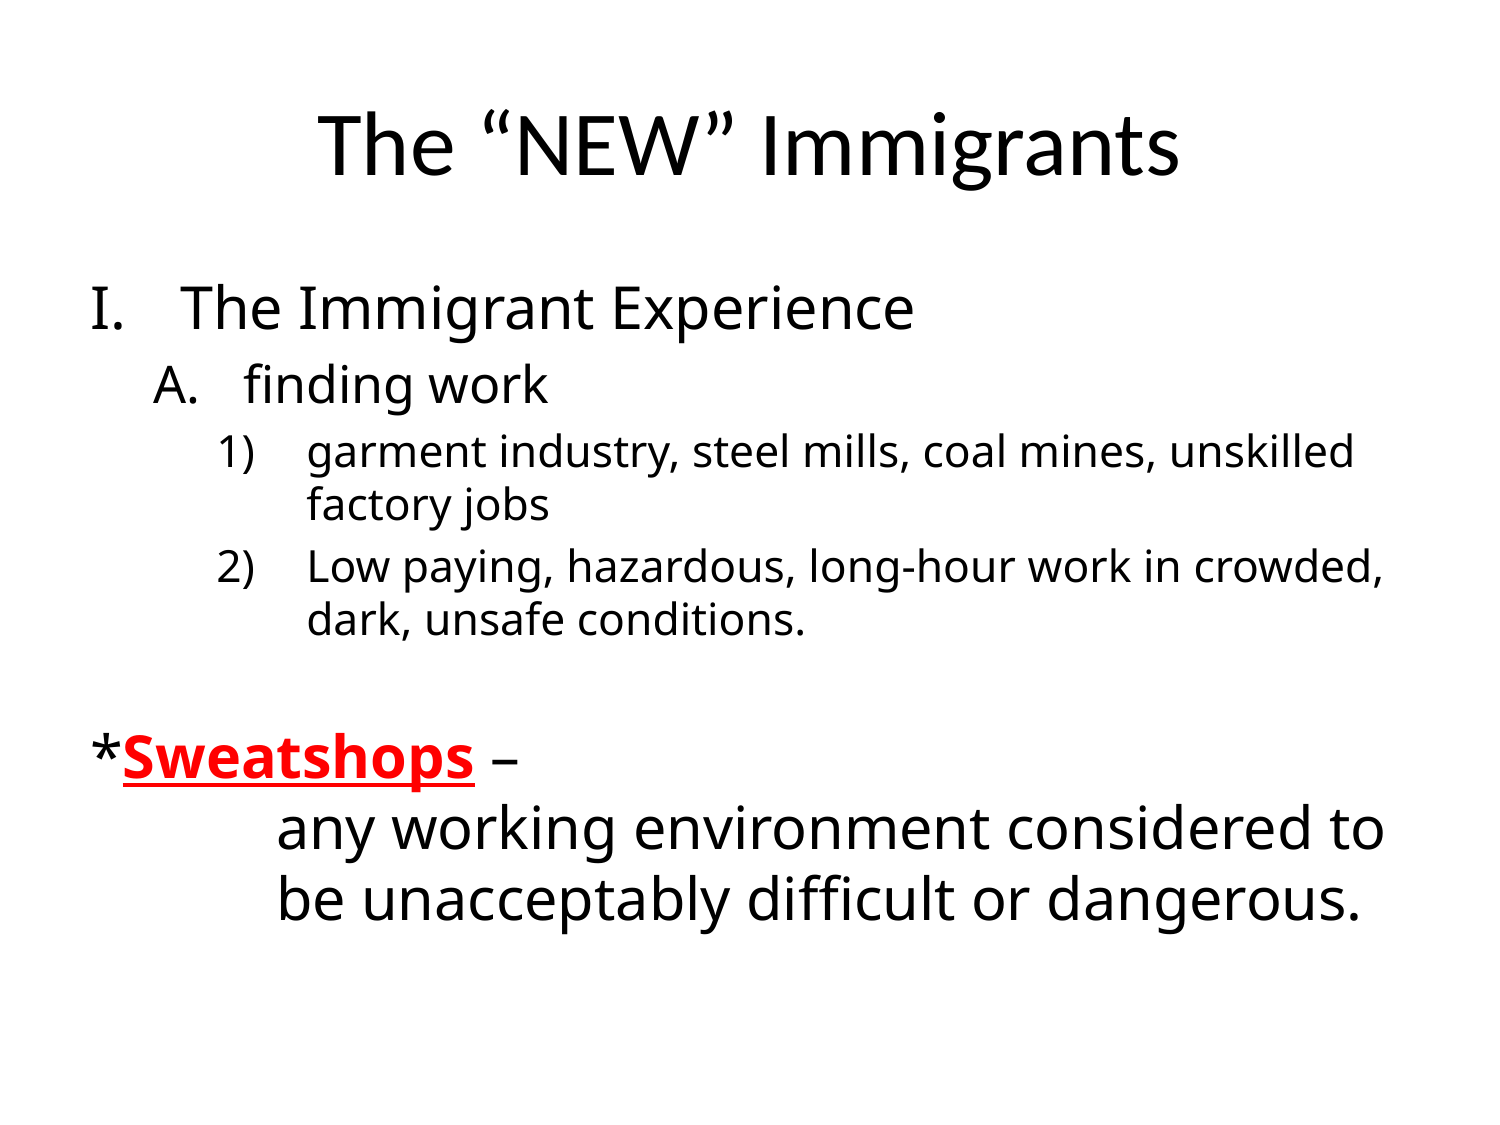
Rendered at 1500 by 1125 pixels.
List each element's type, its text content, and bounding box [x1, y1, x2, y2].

list The Immigrant Experience finding work garment industry, steel mills, coal mines, unskilled factory jobs Low paying, hazardous, long-hour work in crowded, dark, unsafe conditions. *Sweatshops – any working environment considered to be unacceptably difficult or dangerous. [75, 262, 1425, 1005]
title The “NEW” Immigrants [75, 45, 1425, 233]
